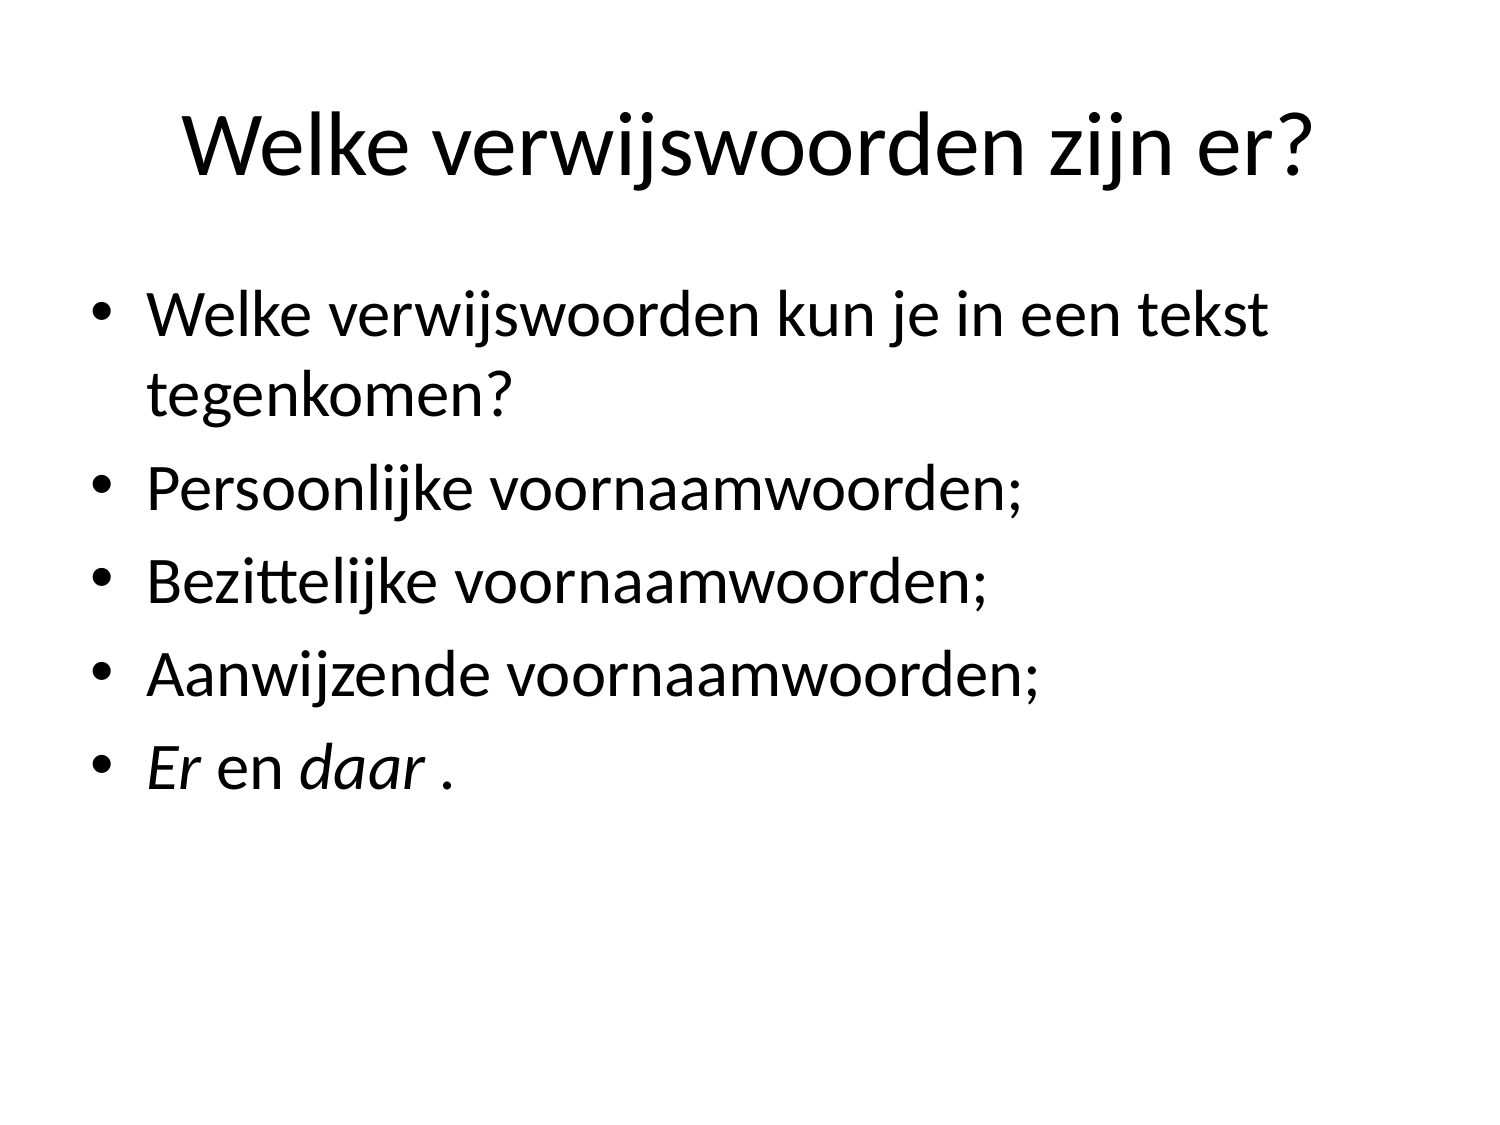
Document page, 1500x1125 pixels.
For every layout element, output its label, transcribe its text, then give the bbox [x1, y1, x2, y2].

list Welke verwijswoorden kun je in een tekst tegenkomen? Persoonlijke voornaamwoorden; Bezittelijke voornaamwoorden; Aanwijzende voornaamwoorden; Er en daar . [75, 262, 1425, 1005]
title Welke verwijswoorden zijn er? [75, 45, 1425, 233]
